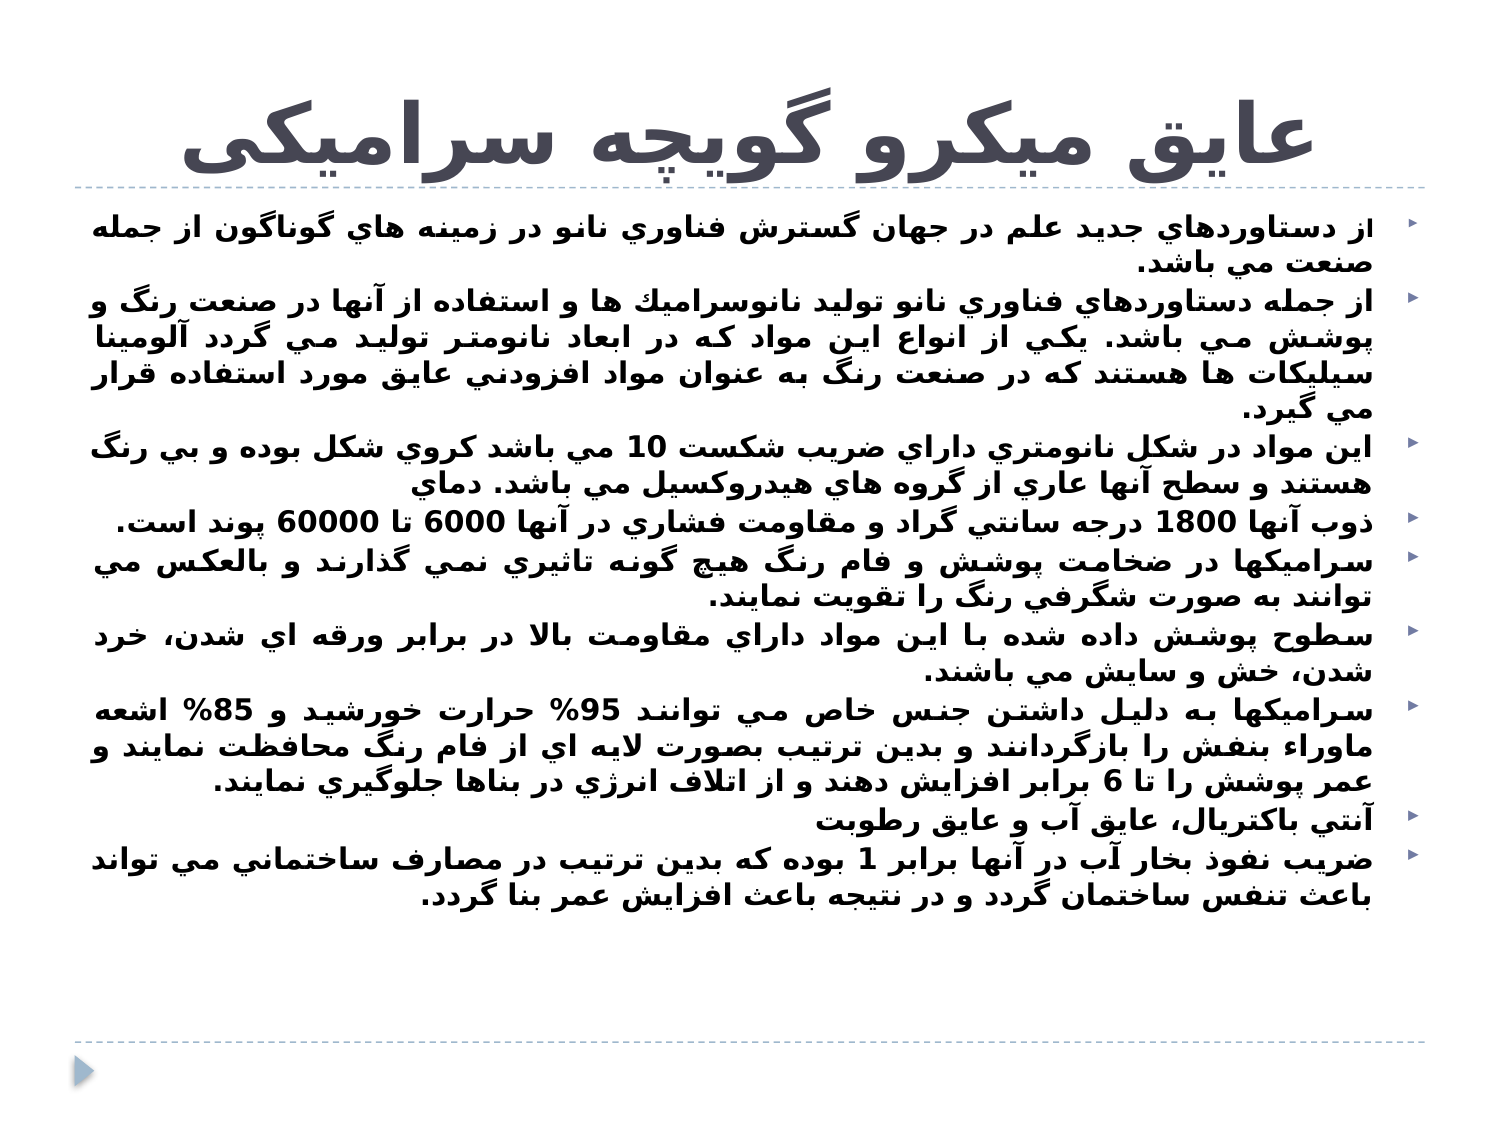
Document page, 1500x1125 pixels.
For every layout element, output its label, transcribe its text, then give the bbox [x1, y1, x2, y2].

title عایق میکرو گویچه سرامیکی [75, 24, 1425, 188]
list از دستاوردهاي جديد علم در جهان گسترش فناوري نانو در زمينه هاي گوناگون از جمله صنعت مي باشد. از جمله دستاوردهاي فناوري نانو توليد نانوسراميك ها و استفاده از آنها در صنعت رنگ و پوشش مي باشد. يكي از انواع اين مواد كه در ابعاد نانومتر توليد مي گردد آلومينا سيليكات ها هستند كه در صنعت رنگ به عنوان مواد افزودني عايق مورد استفاده قرار مي گيرد. اين مواد در شكل نانومتري داراي ضريب شكست 10 مي باشد كروي شكل بوده و بي رنگ هستند و سطح آنها عاري از گروه هاي هيدروكسيل مي باشد. دماي ذوب آنها 1800 درجه سانتي گراد و مقاومت فشاري در آنها 6000 تا 60000 پوند است. سراميكها در ضخامت پوشش و فام رنگ هيچ گونه تاثيري نمي گذارند و بالعكس مي توانند به صورت شگرفي رنگ را تقويت نمايند. سطوح پوشش داده شده با اين مواد داراي مقاومت بالا در برابر ورقه اي شدن، خرد شدن، خش و سايش مي باشند. سراميكها به دليل داشتن جنس خاص مي توانند 95% حرارت خورشيد و 85% اشعه ماوراء بنفش را بازگردانند و بدين ترتيب بصورت لايه اي از فام رنگ محافظت نمايند و عمر پوشش را تا 6 برابر افزايش دهند و از اتلاف انرژي در بناها جلوگيري نمايند. آنتي باكتريال، عايق آب و عايق رطوبت ضريب نفوذ بخار آب در آنها برابر 1 بوده كه بدين ترتيب در مصارف ساختماني مي تواند باعث تنفس ساختمان گردد و در نتيجه باعث افزايش عمر بنا گردد. [75, 200, 1425, 1025]
